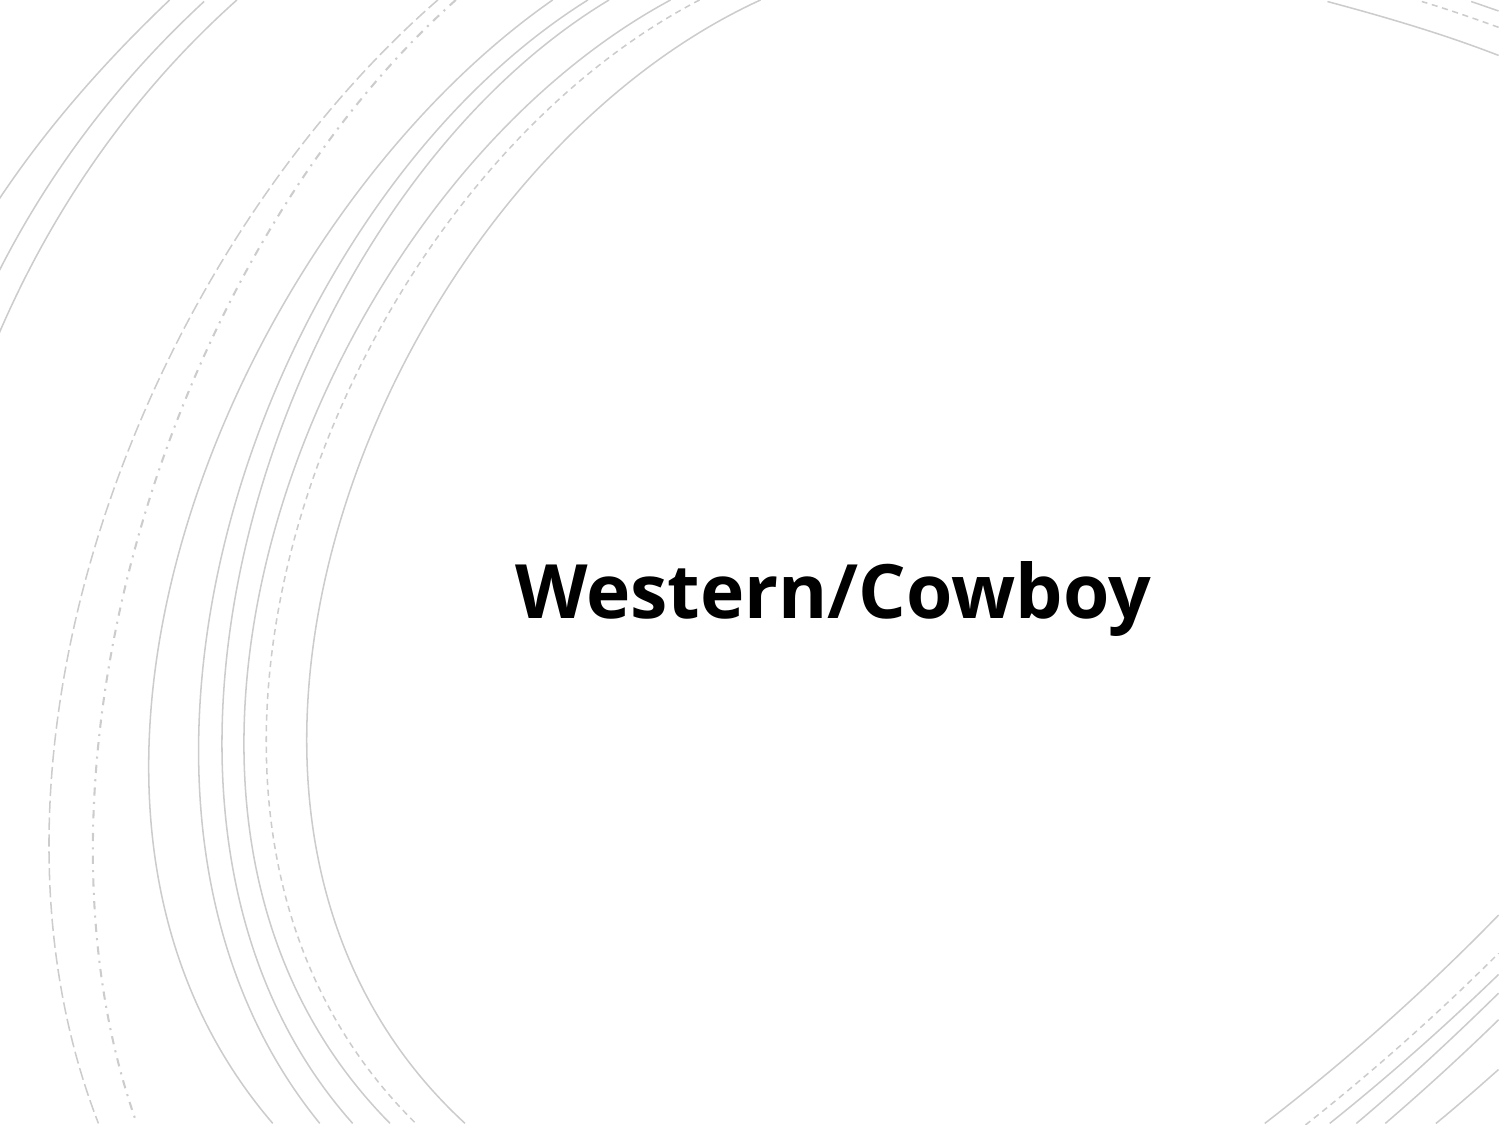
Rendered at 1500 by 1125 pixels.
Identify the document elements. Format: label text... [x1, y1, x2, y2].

list Western/Cowboy [166, 289, 1500, 994]
